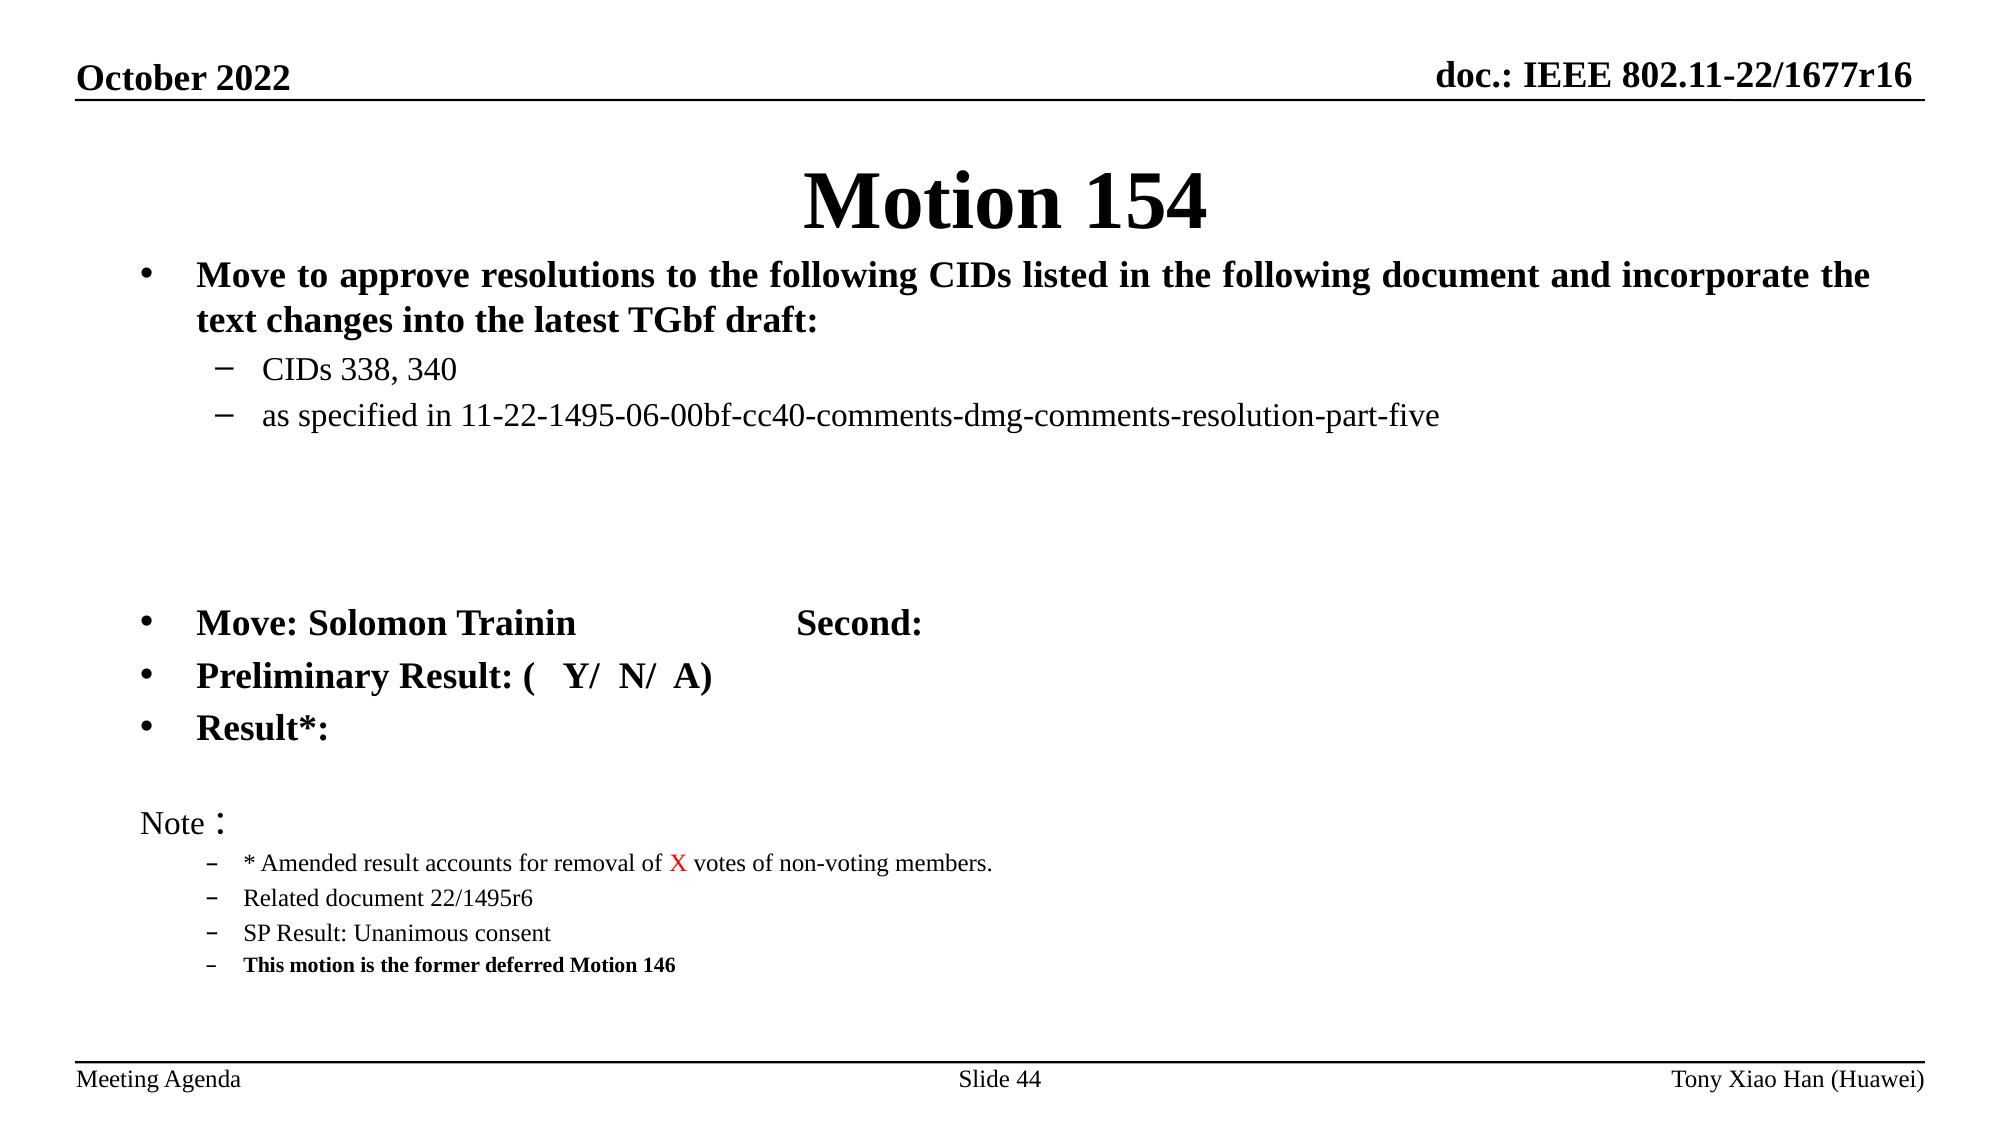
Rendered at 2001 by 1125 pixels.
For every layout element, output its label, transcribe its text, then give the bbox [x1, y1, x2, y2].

text_box Move to approve resolutions to the following CIDs listed in the following document and incorporate the text changes into the latest TGbf draft: CIDs 338, 340 as specified in 11-22-1495-06-00bf-cc40-comments-dmg-comments-resolution-part-five Move: Solomon Trainin Second: Preliminary Result: ( Y/ N/ A) Result*: Note： * Amended result accounts for removal of X votes of non-voting members. Related document 22/1495r6 SP Result: Unanimous consent This motion is the former deferred Motion 146 [125, 212, 1888, 900]
text_box Motion 154 [368, 137, 1644, 212]
